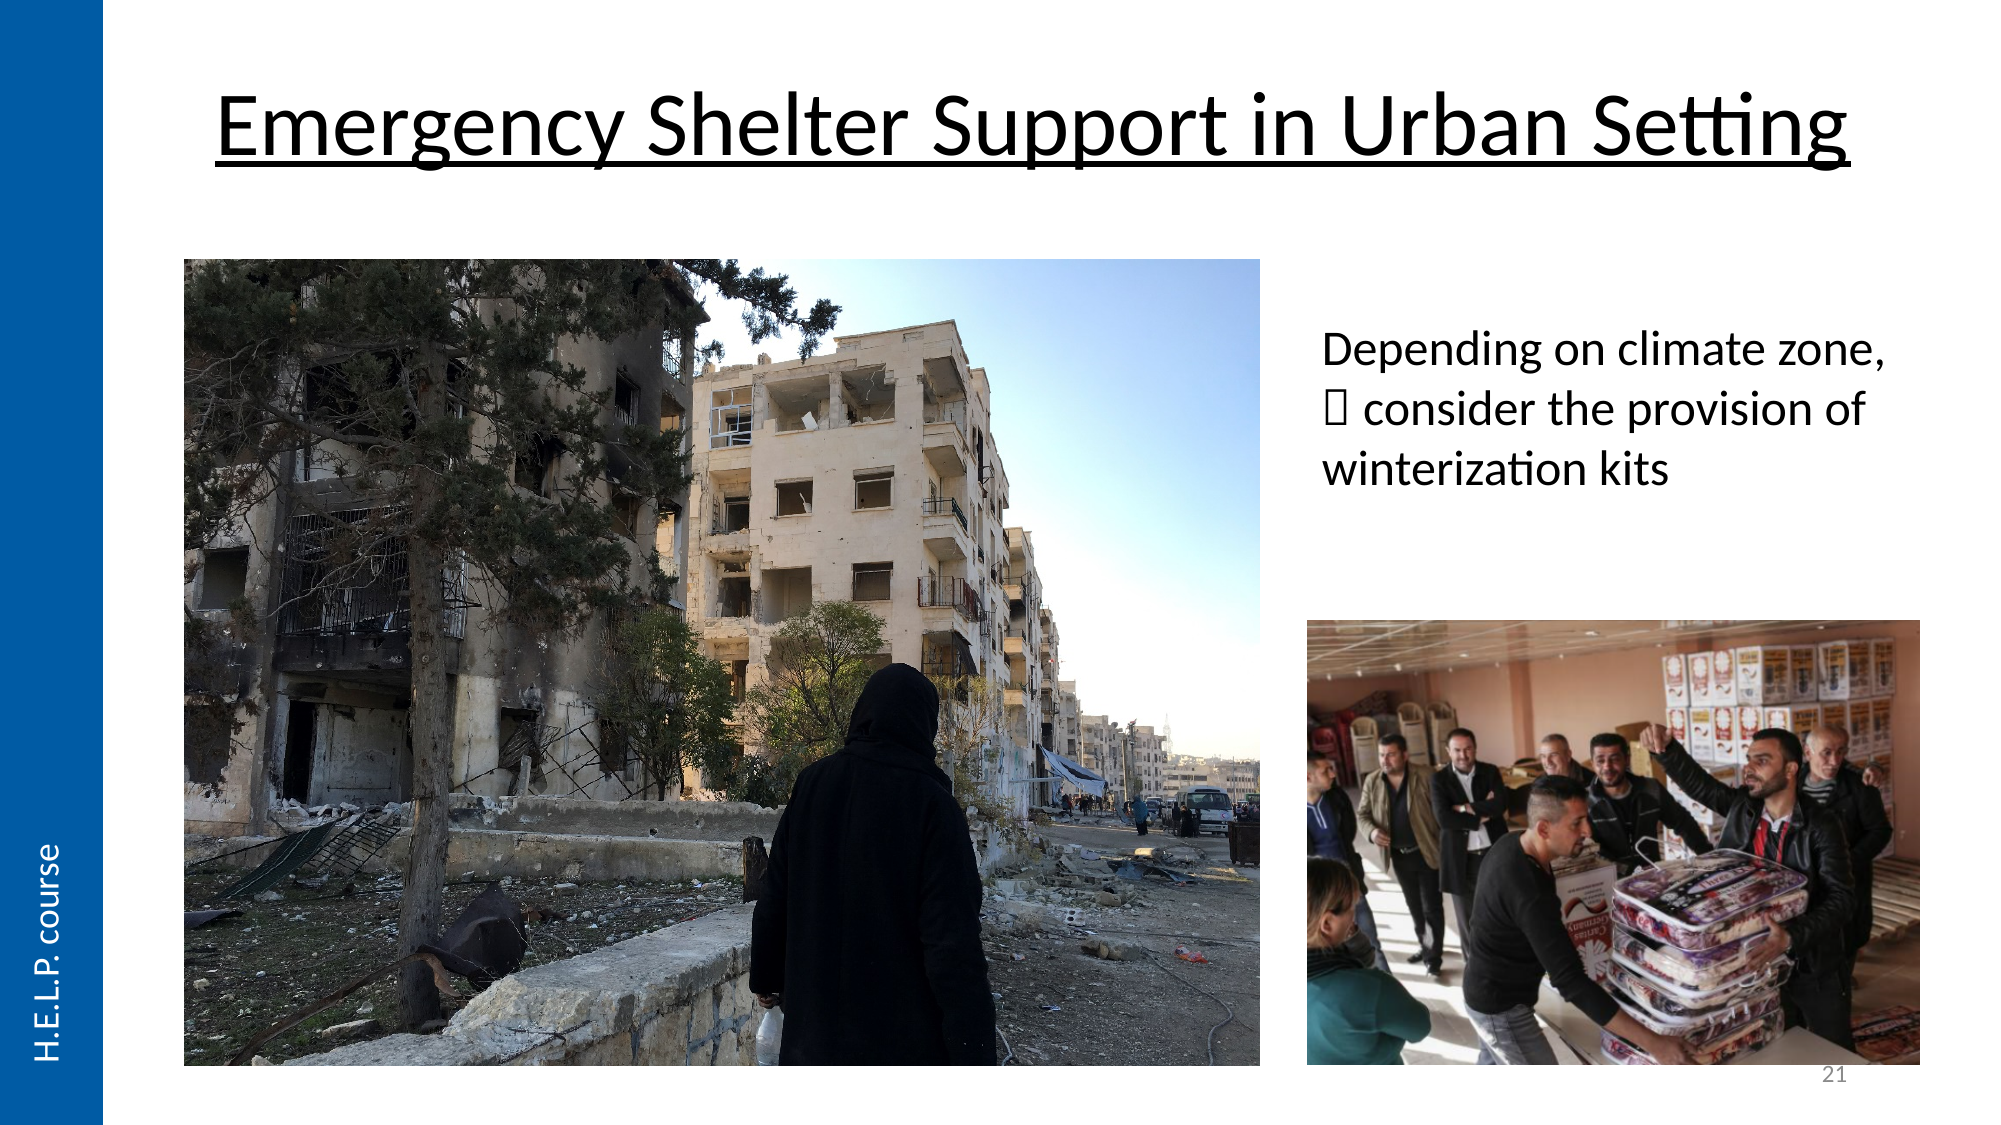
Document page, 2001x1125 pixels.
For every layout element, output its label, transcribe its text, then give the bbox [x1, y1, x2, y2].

text_box Depending on climate zone,  consider the provision of winterization kits [1307, 307, 1938, 548]
picture [184, 259, 1260, 1066]
picture [1307, 620, 1920, 1066]
title Emergency Shelter Support in Urban Setting [170, 16, 1896, 235]
slide_number 21 [1412, 1066, 1863, 1103]
